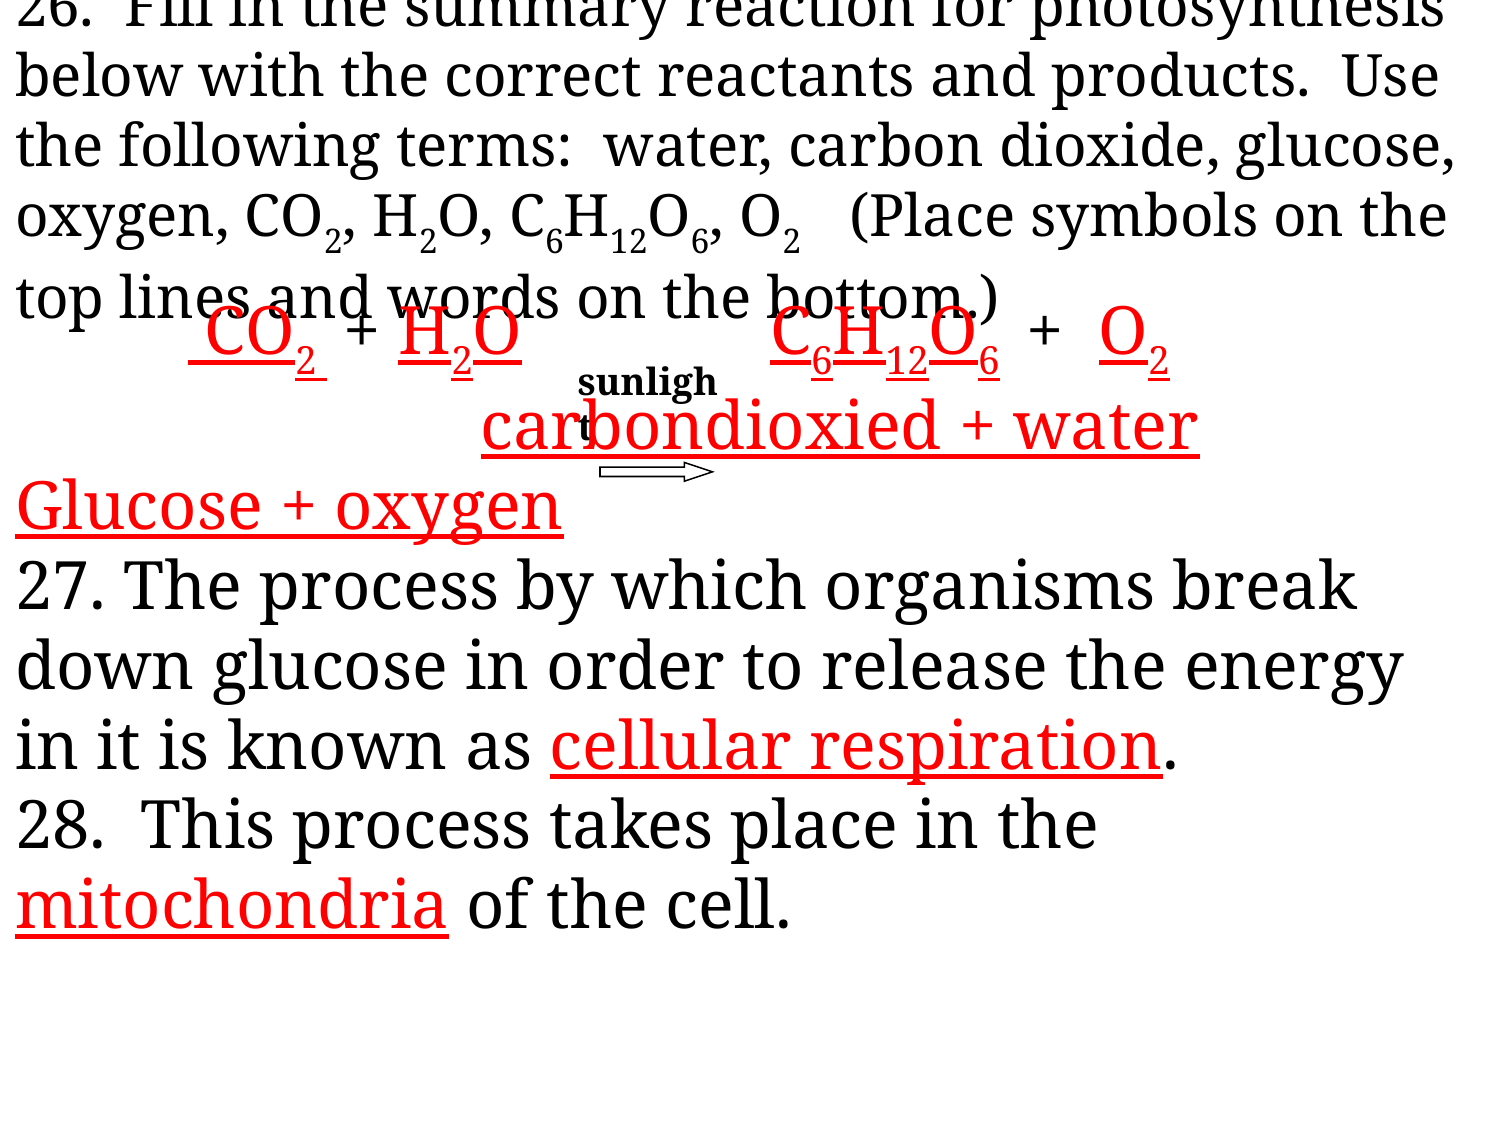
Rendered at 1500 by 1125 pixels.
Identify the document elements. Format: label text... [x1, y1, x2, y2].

text_box CO2 + H2O C6H12O6 + O2 carbondioxied + water Glucose + oxygen 27. The process by which organisms break down glucose in order to release the energy in it is known as cellular respiration. 28. This process takes place in the mitochondria of the cell. [0, 280, 1500, 950]
text_box 26. Fill in the summary reaction for photosynthesis below with the correct reactants and products. Use the following terms: water, carbon dioxide, glucose, oxygen, CO2, H2O, C6H12O6, O2 (Place symbols on the top lines and words on the bottom.) [0, 0, 1500, 280]
text_box [734, 0, 766, 151]
text_box [590, 399, 790, 495]
